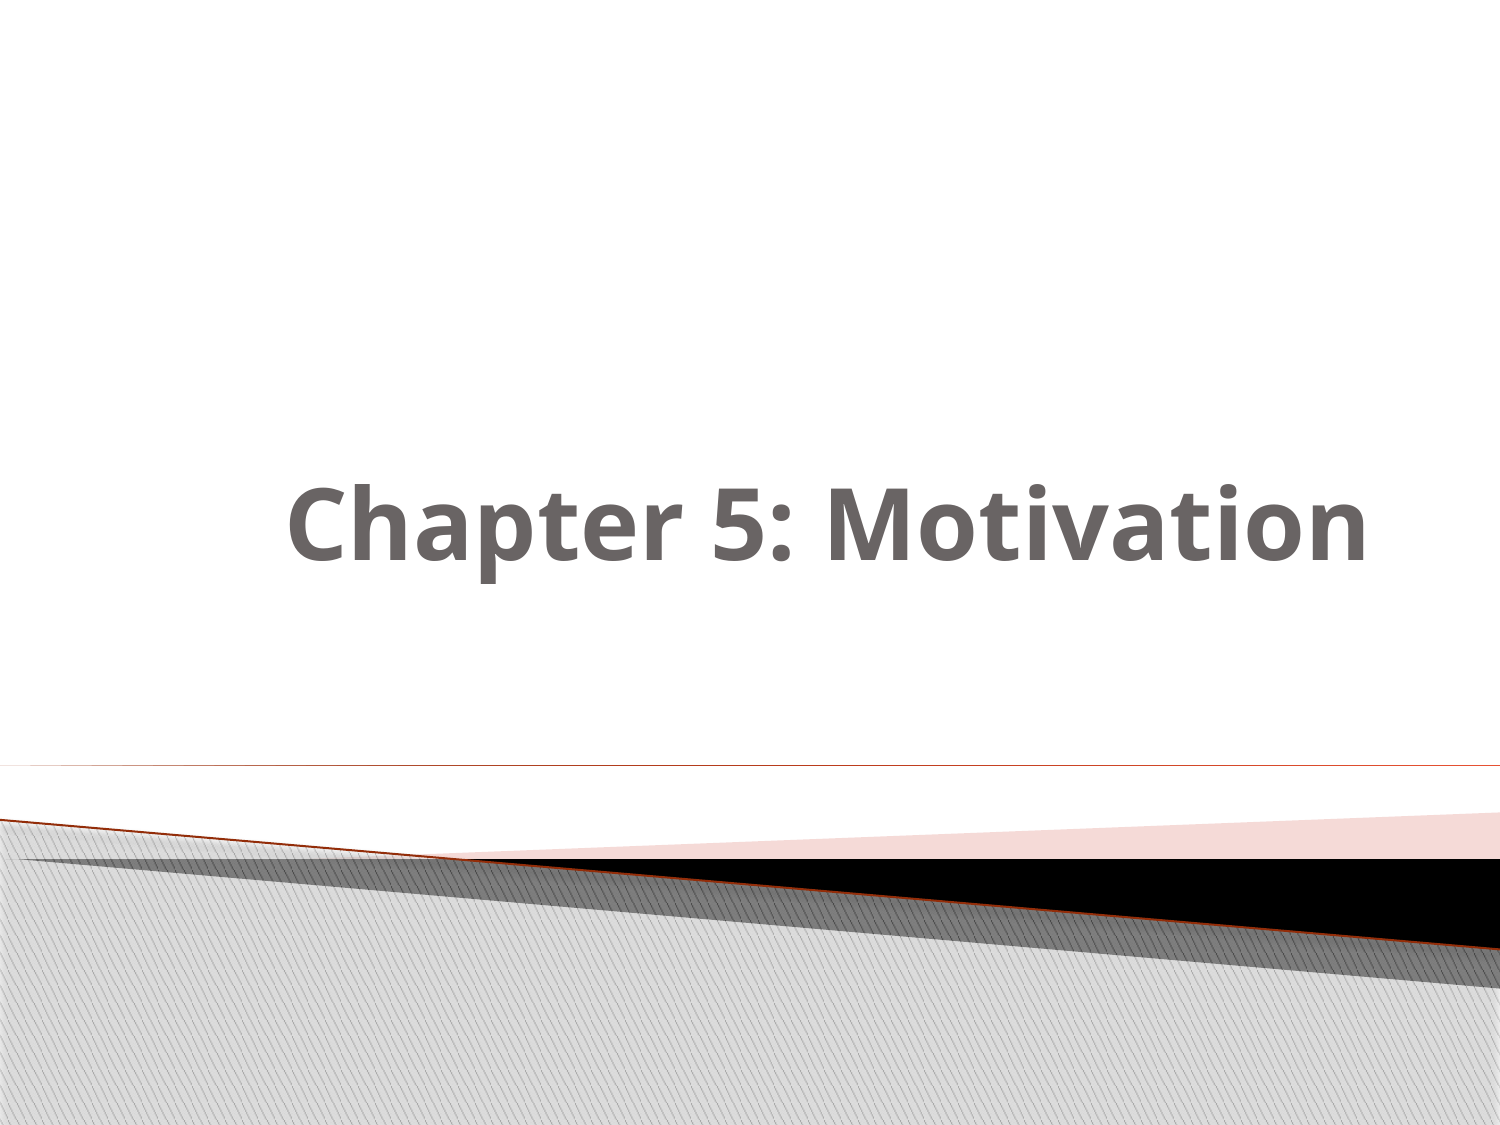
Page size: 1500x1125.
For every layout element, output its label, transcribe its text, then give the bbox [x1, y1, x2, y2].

picture [5, 859, 1500, 989]
title Chapter 5: Motivation [112, 287, 1388, 588]
